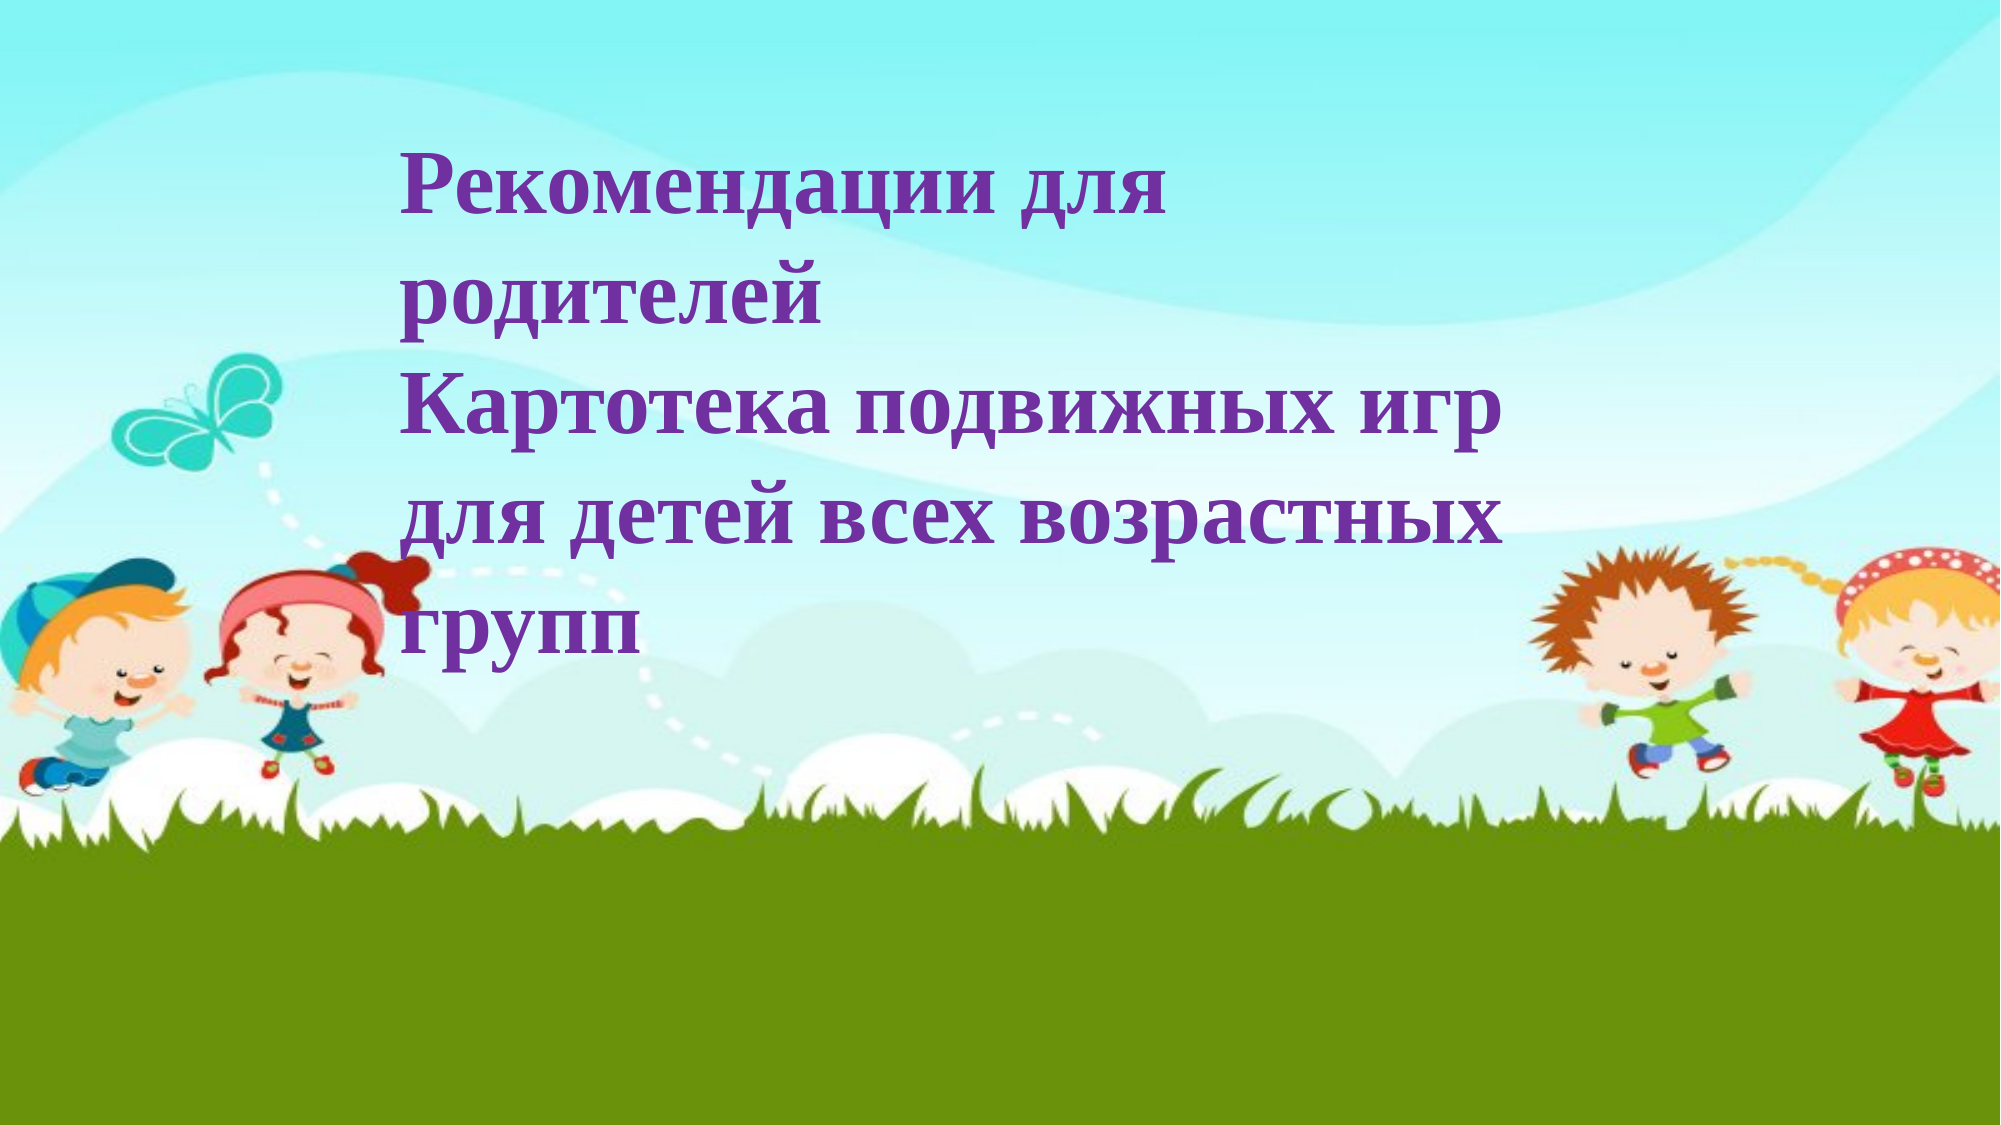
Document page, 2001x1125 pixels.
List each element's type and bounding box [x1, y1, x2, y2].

list [0, 0, 2000, 1125]
